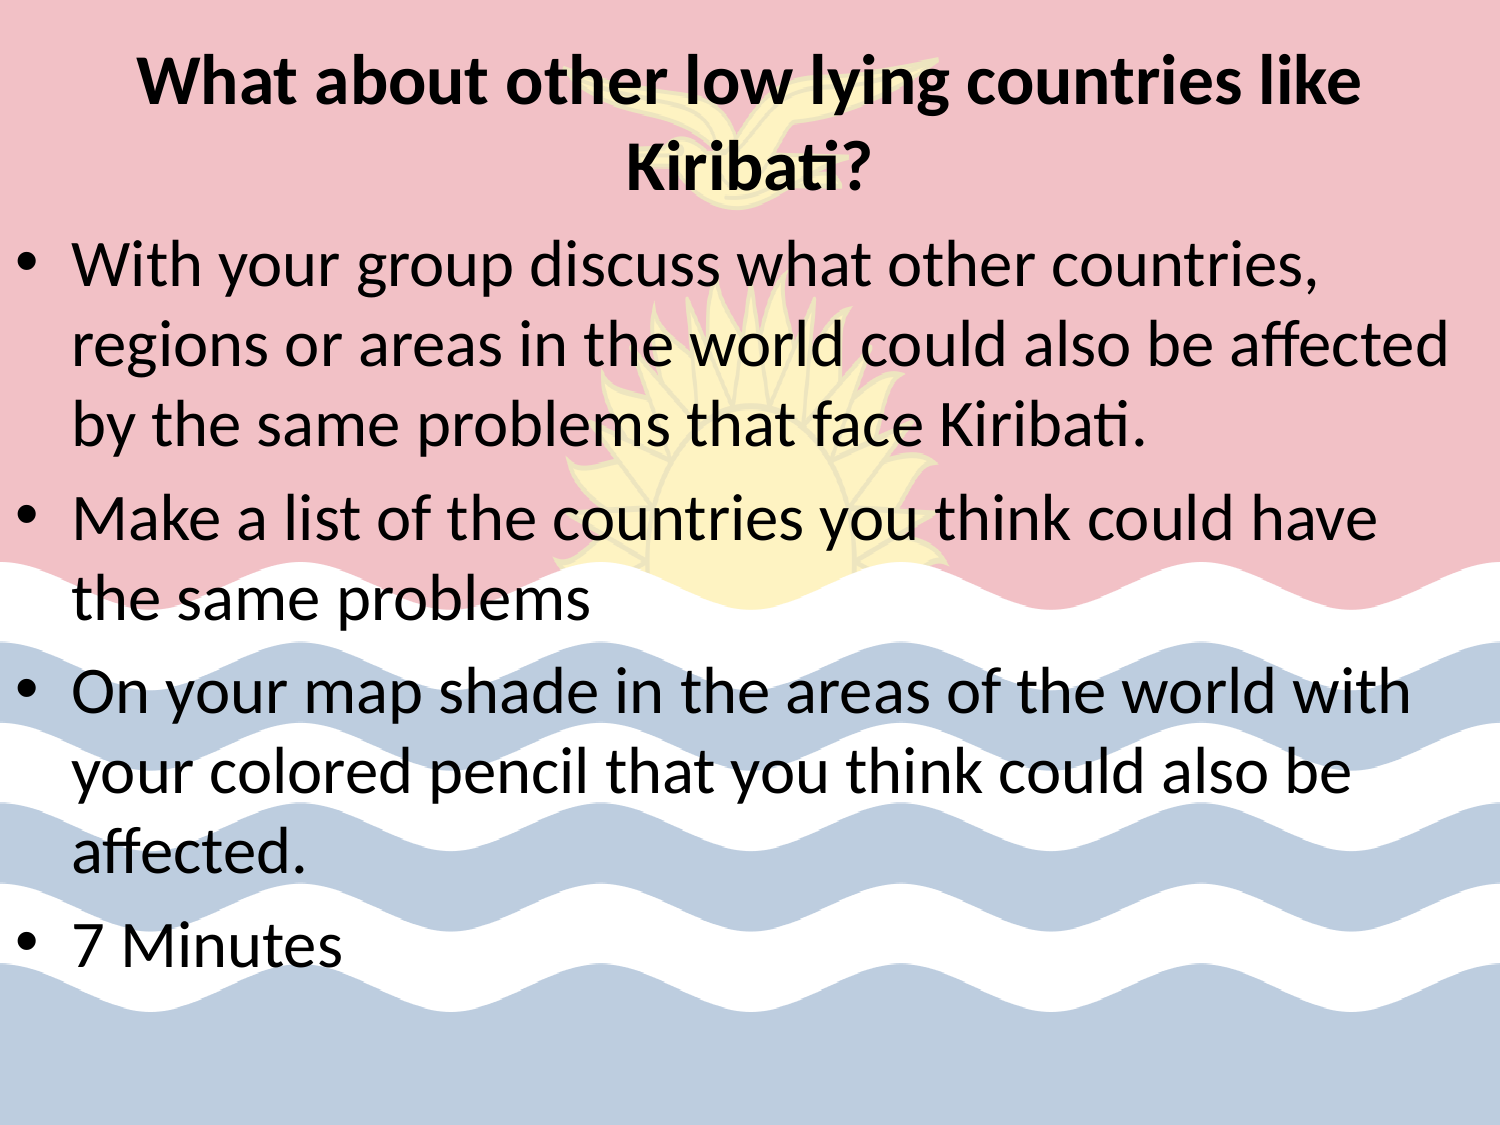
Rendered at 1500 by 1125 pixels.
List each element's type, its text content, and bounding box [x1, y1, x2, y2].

list With your group discuss what other countries, regions or areas in the world could also be affected by the same problems that face Kiribati. Make a list of the countries you think could have the same problems On your map shade in the areas of the world with your colored pencil that you think could also be affected. 7 Minutes [0, 212, 1500, 1125]
title What about other low lying countries like Kiribati? [0, 24, 1500, 212]
